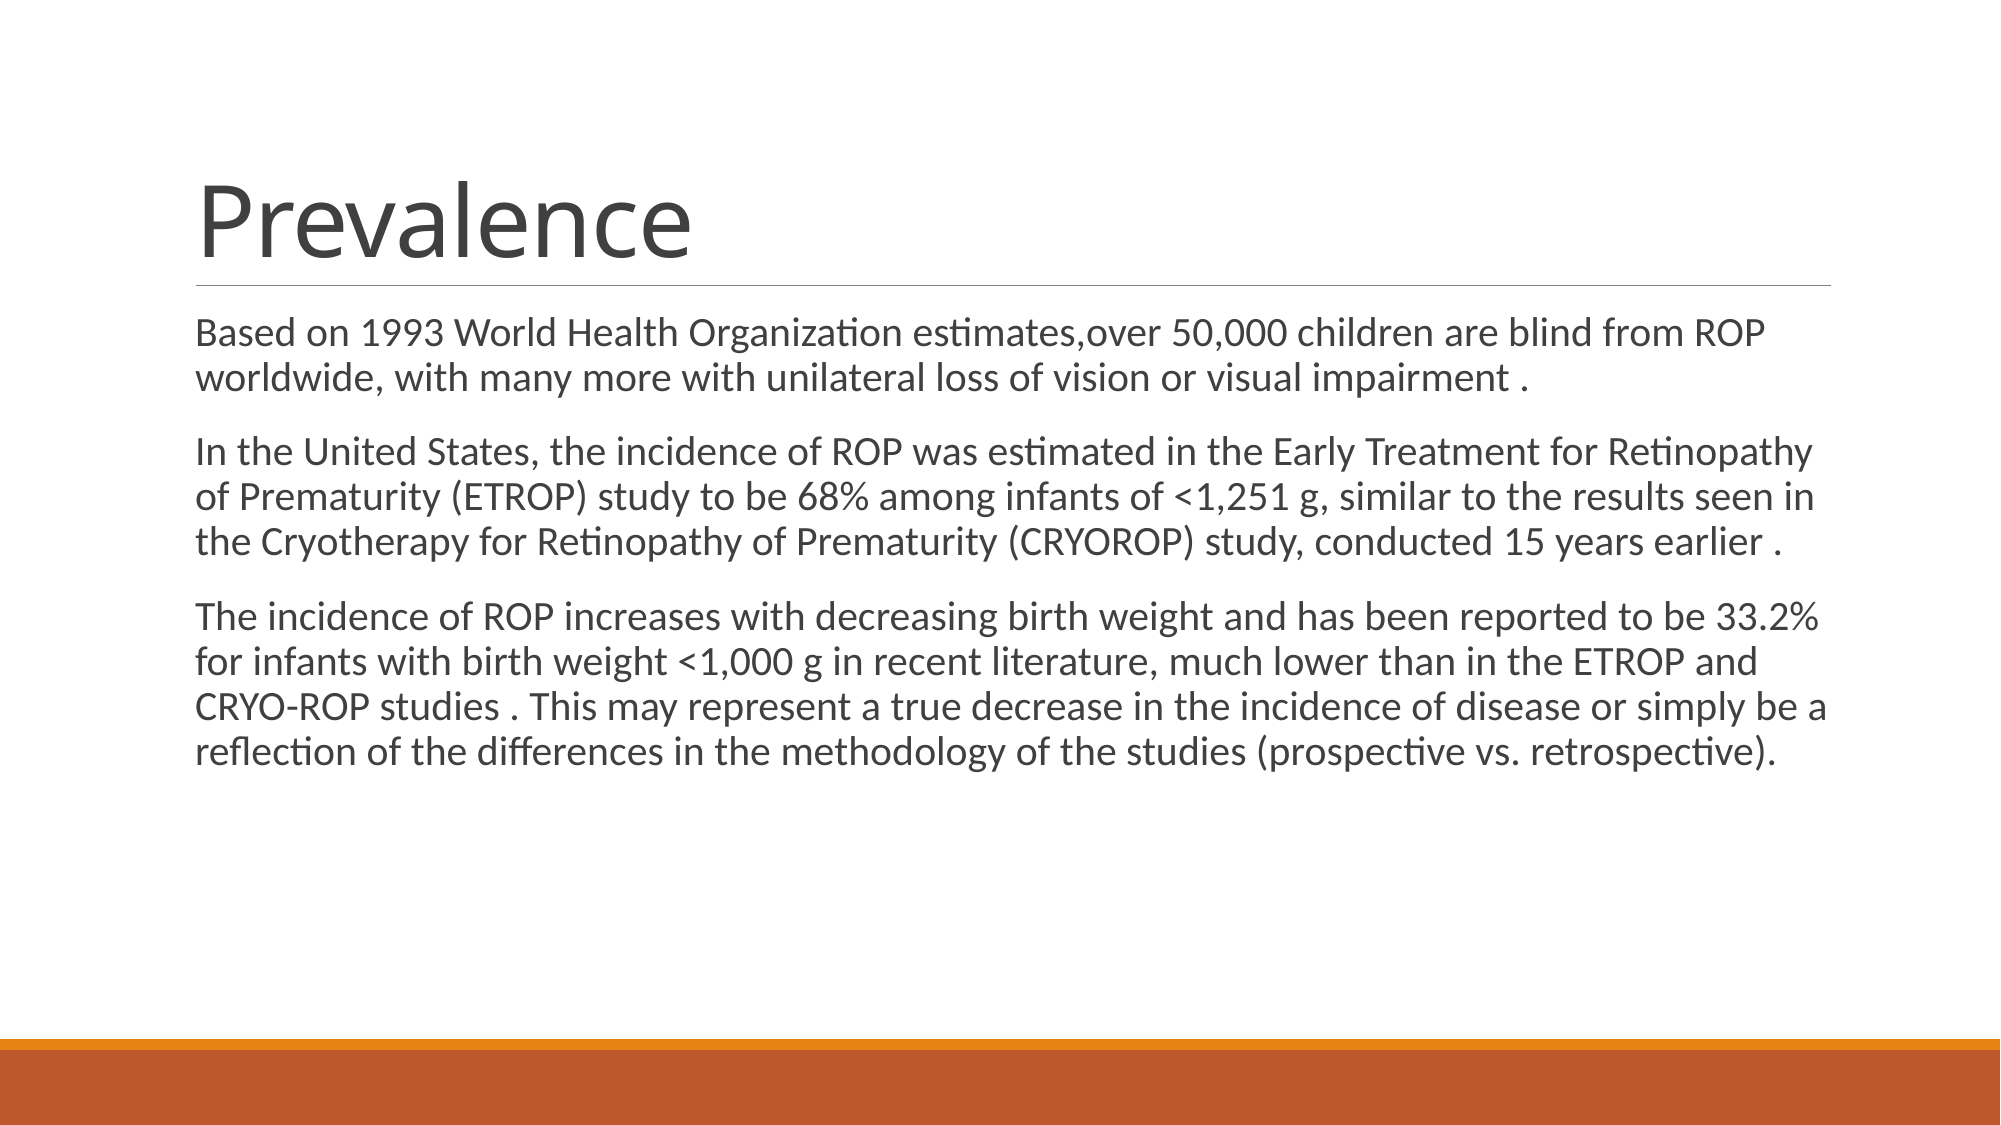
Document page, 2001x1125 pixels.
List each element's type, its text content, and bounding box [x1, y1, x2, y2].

title Prevalence [180, 47, 1830, 285]
list Based on 1993 World Health Organization estimates,over 50,000 children are blind from ROP worldwide, with many more with unilateral loss of vision or visual impairment . In the United States, the incidence of ROP was estimated in the Early Treatment for Retinopathy of Prematurity (ETROP) study to be 68% among infants of <1,251 g, similar to the results seen in the Cryotherapy for Retinopathy of Prematurity (CRYOROP) study, conducted 15 years earlier . The incidence of ROP increases with decreasing birth weight and has been reported to be 33.2% for infants with birth weight <1,000 g in recent literature, much lower than in the ETROP and CRYO-ROP studies . This may represent a true decrease in the incidence of disease or simply be a reflection of the differences in the methodology of the studies (prospective vs. retrospective). [180, 302, 1830, 963]
